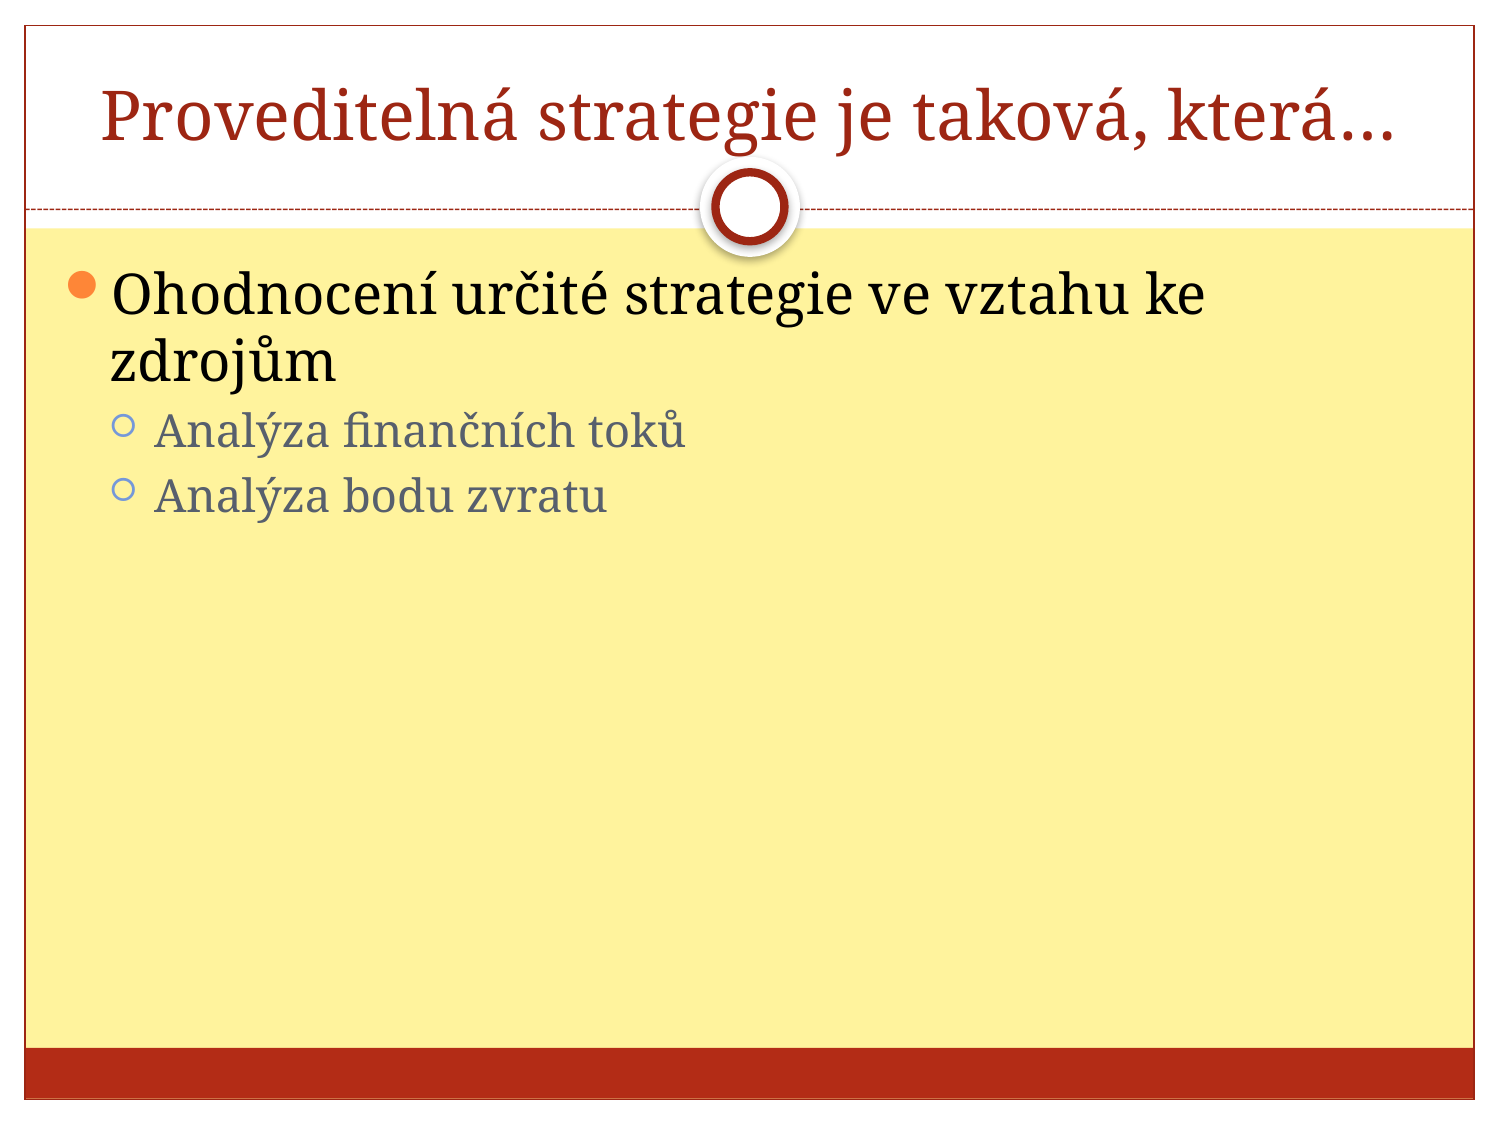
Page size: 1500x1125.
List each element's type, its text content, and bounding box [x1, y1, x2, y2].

list Ohodnocení určité strategie ve vztahu ke zdrojům Analýza finančních toků Analýza bodu zvratu [49, 250, 1445, 1001]
title Proveditelná strategie je taková, která… [49, 37, 1450, 162]
